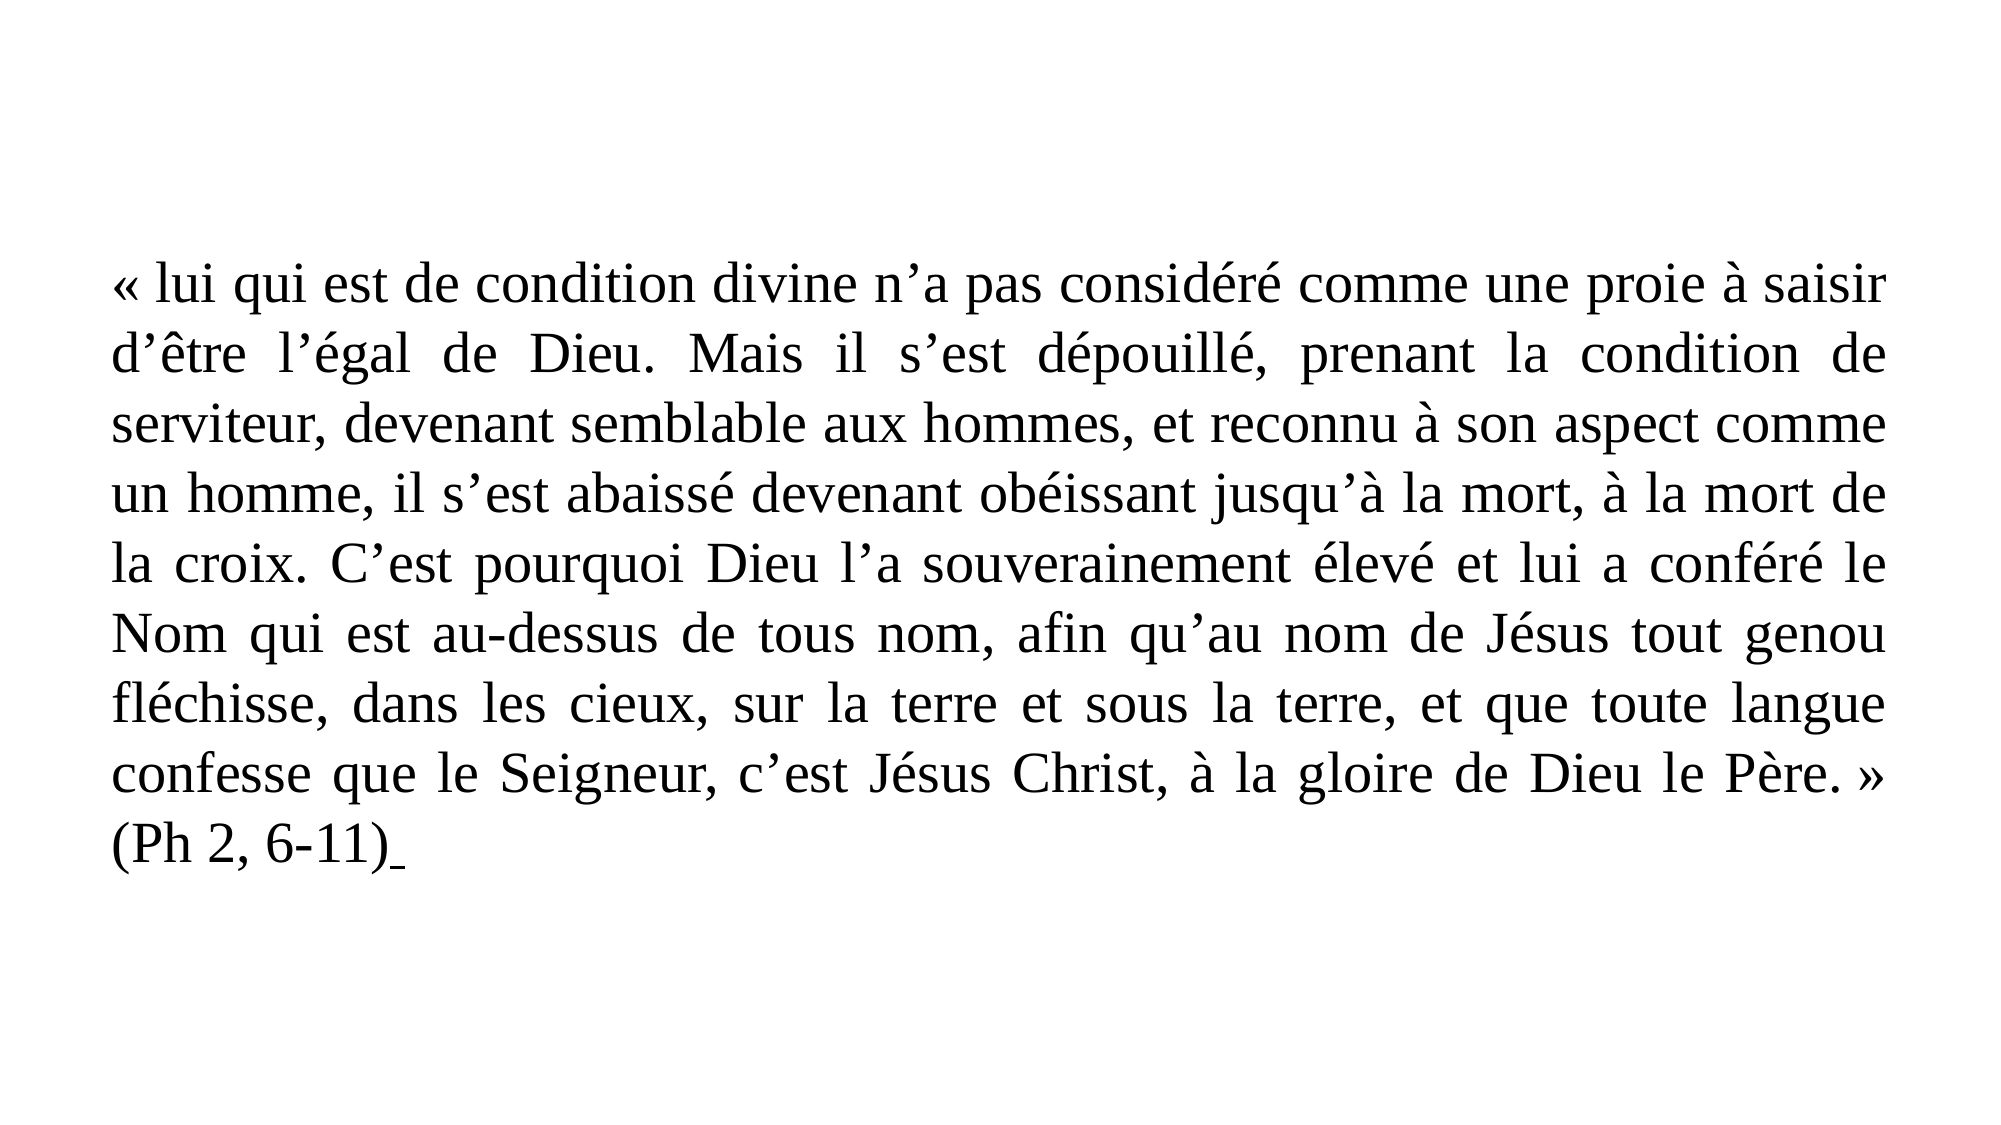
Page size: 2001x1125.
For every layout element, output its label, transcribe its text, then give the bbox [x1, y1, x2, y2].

text_box « lui qui est de condition divine n’a pas considéré comme une proie à saisir d’être l’égal de Dieu. Mais il s’est dépouillé, prenant la condition de serviteur, devenant semblable aux hommes, et reconnu à son aspect comme un homme, il s’est abaissé devenant obéissant jusqu’à la mort, à la mort de la croix. C’est pourquoi Dieu l’a souverainement élevé et lui a conféré le Nom qui est au-dessus de tous nom, afin qu’au nom de Jésus tout genou fléchisse, dans les cieux, sur la terre et sous la terre, et que toute langue confesse que le Seigneur, c’est Jésus Christ, à la gloire de Dieu le Père. » (Ph 2, 6-11) [96, 236, 1903, 882]
